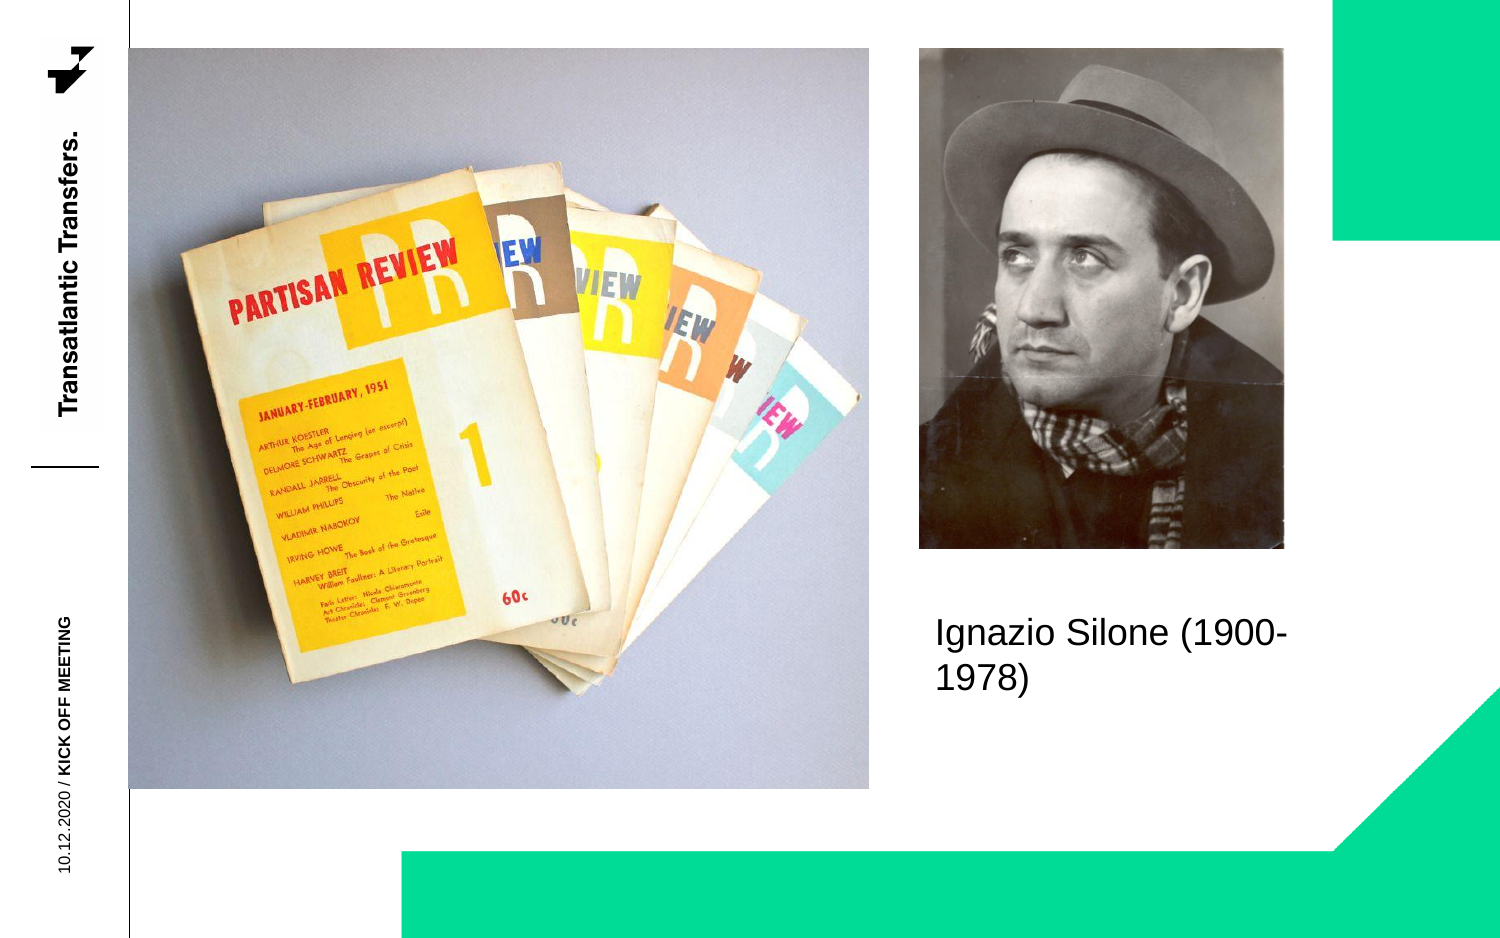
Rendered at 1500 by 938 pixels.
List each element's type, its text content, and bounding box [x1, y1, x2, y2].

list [919, 48, 1285, 550]
picture [0, 0, 1500, 938]
text_box Ignazio Silone (1900-1978) [919, 599, 1372, 705]
